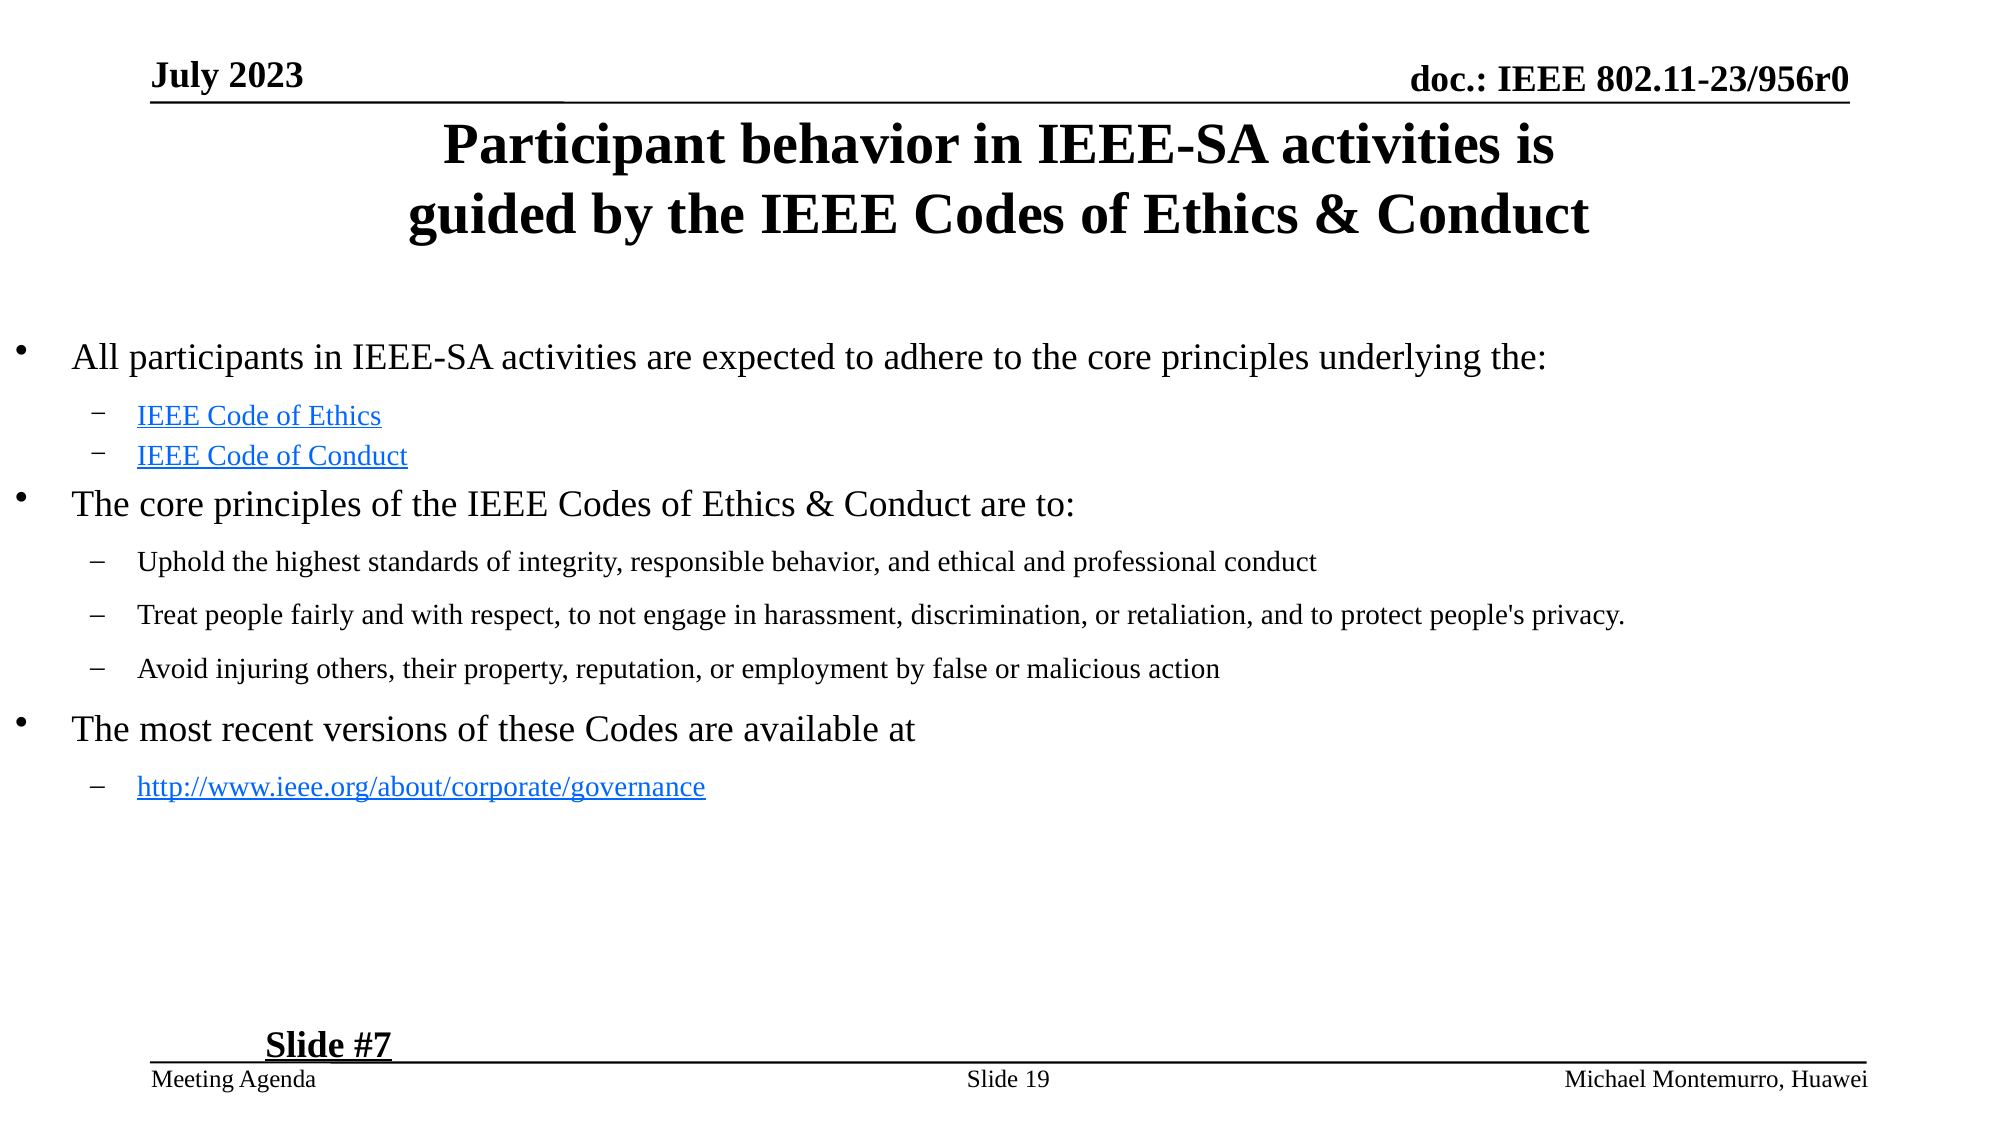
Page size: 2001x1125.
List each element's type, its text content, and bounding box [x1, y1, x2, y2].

text_box Slide #7 [250, 1012, 407, 1073]
slide_number Slide 19 [964, 1061, 1053, 1093]
text_box Participant behavior in IEEE-SA activities is guided by the IEEE Codes of Ethics & Conduct [362, 87, 1638, 263]
footer Michael Montemurro, Huawei [1266, 1061, 1869, 1093]
list All participants in IEEE-SA activities are expected to adhere to the core principles underlying the: IEEE Code of Ethics IEEE Code of Conduct The core principles of the IEEE Codes of Ethics & Conduct are to: Uphold the highest standards of integrity, responsible behavior, and ethical and professional conduct Treat people fairly and with respect, to not engage in harassment, discrimination, or retaliation, and to protect people's privacy. Avoid injuring others, their property, reputation, or employment by false or malicious action The most recent versions of these Codes are available at http://www.ieee.org/about/corporate/governance [0, 324, 1700, 1000]
